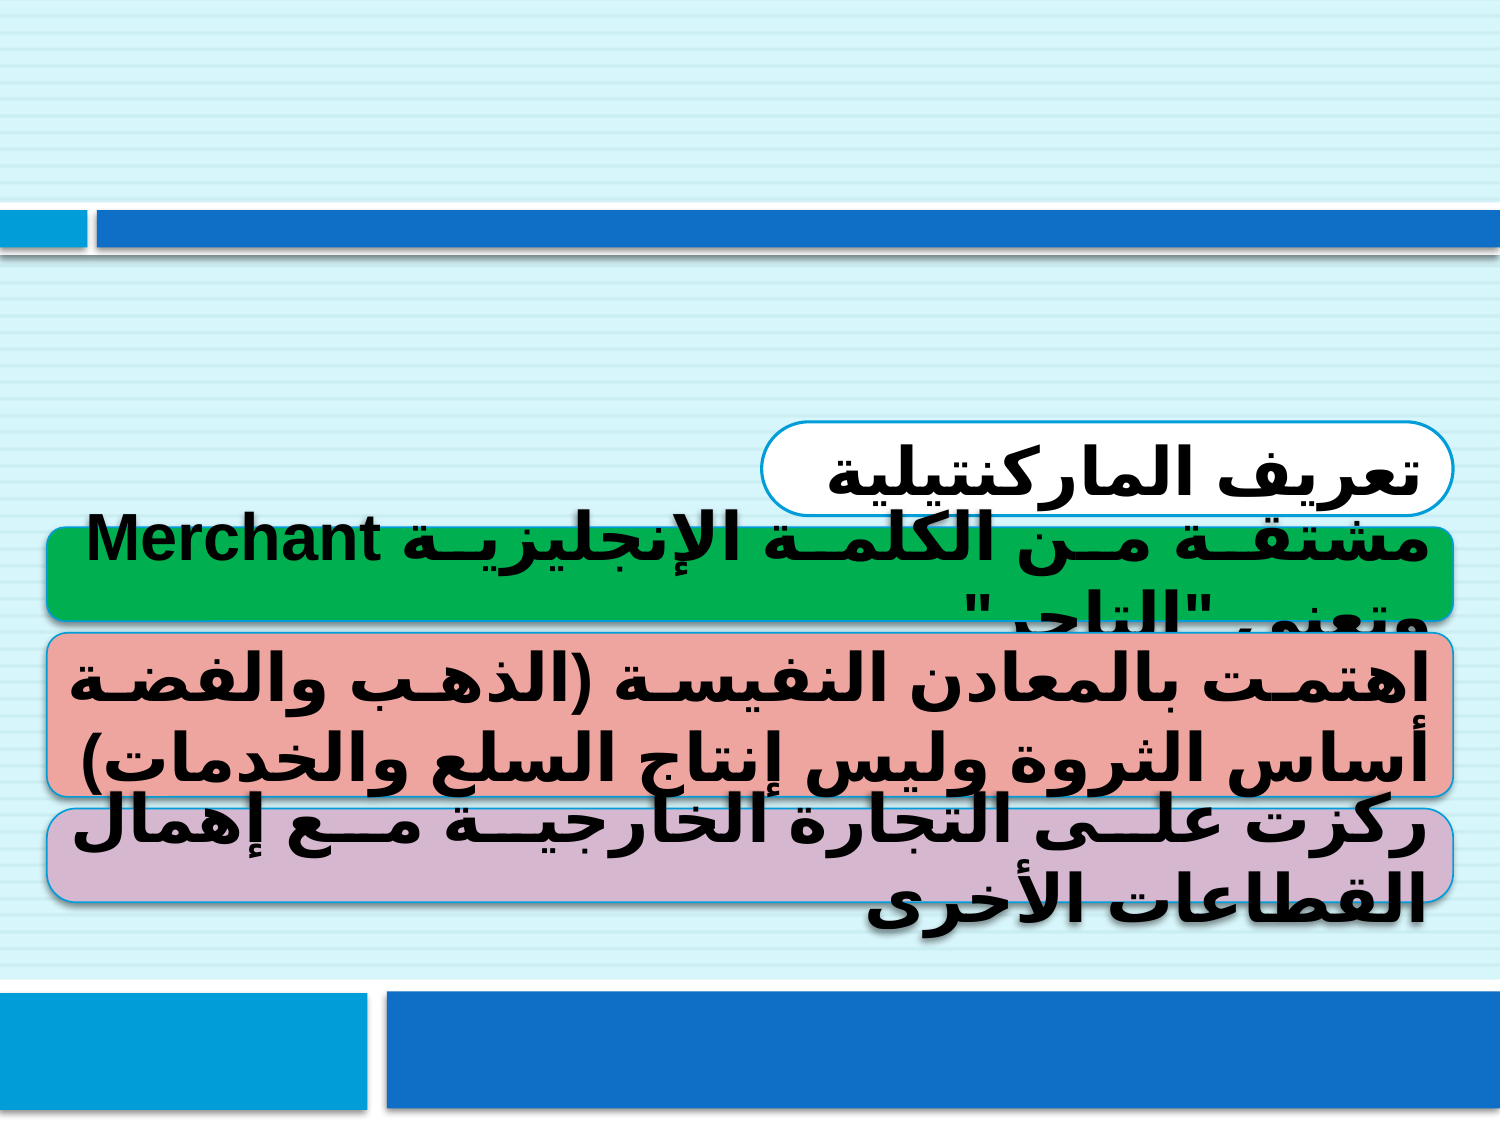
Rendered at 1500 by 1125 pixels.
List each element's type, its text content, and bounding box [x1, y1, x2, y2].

text_box تعريف الماركنتيلية [760, 420, 1455, 518]
text_box مشتقة من الكلمة الإنجليزية Merchant وتعني "التاجر" [46, 526, 1454, 622]
text_box اهتمت بالمعادن النفيسة (الذهب والفضة أساس الثروة وليس إنتاج السلع والخدمات) [46, 631, 1454, 798]
text_box ركزت على التجارة الخارجية مع إهمال القطاعات الأخرى [46, 807, 1454, 904]
